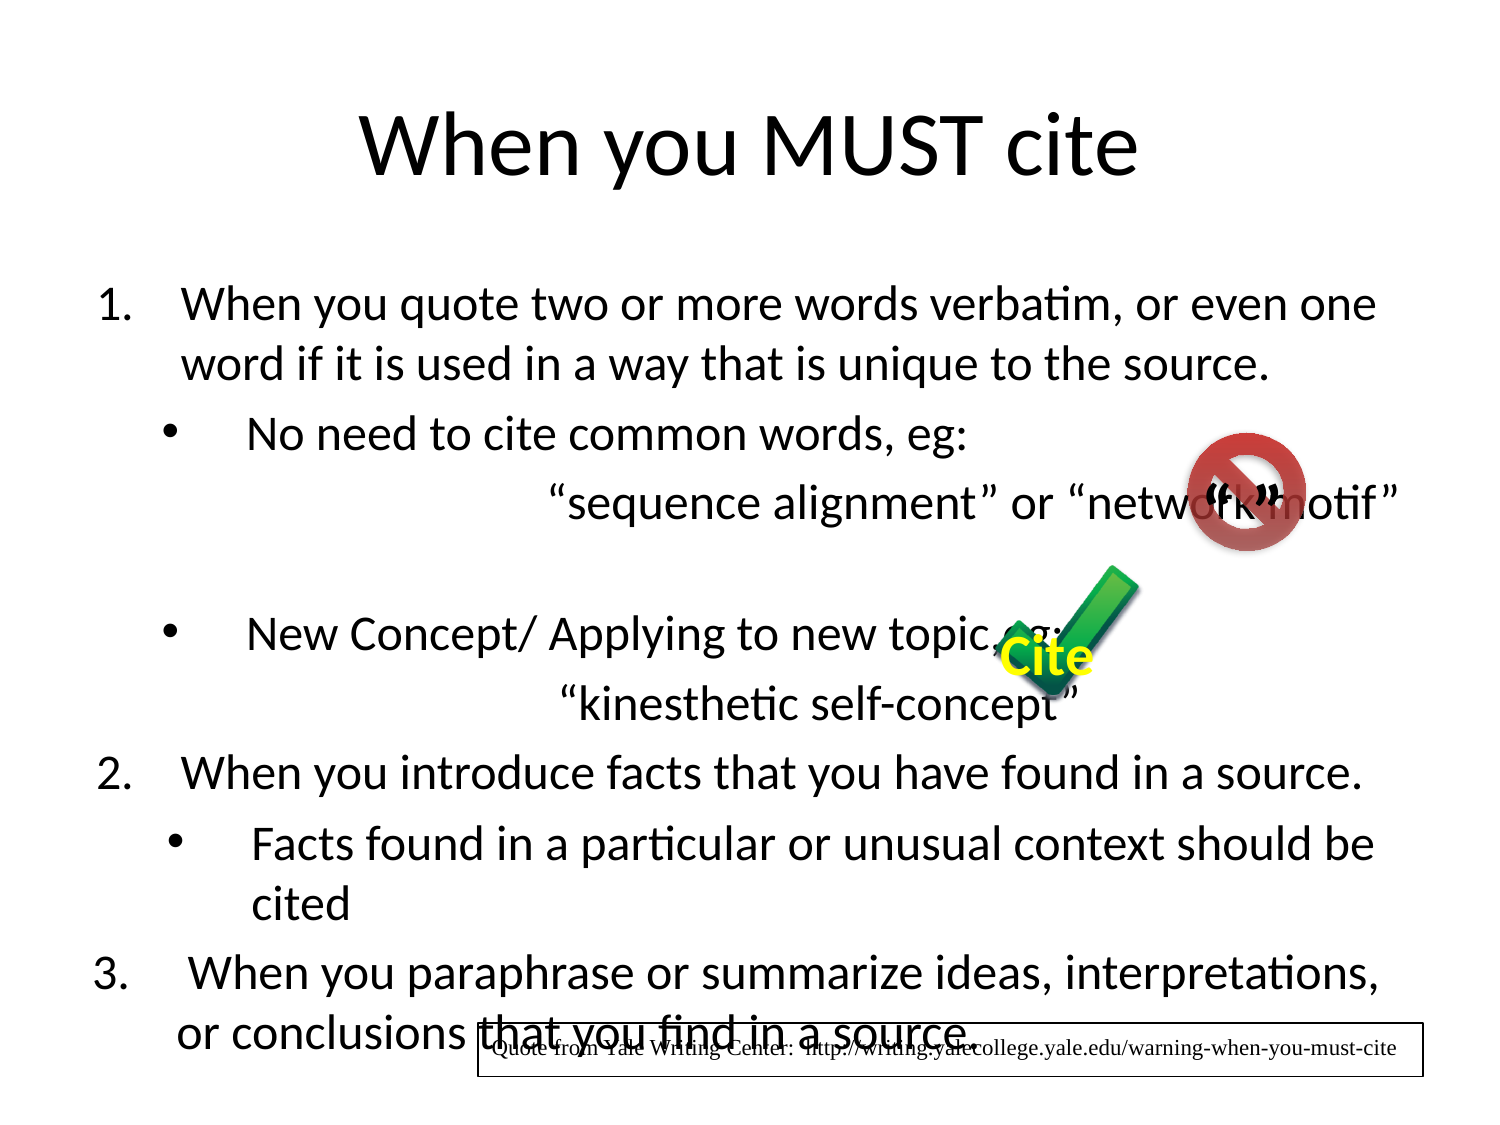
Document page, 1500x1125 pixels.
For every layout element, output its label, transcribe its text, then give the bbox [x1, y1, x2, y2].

list When you quote two or more words verbatim, or even one word if it is used in a way that is unique to the source. No need to cite common words, eg: “sequence alignment” or “network motif” New Concept/ Applying to new topic,eg: “kinesthetic self-concept” When you introduce facts that you have found in a source. Facts found in a particular or unusual context should be cited When you paraphrase or summarize ideas, interpretations, or conclusions that you find in a source. [75, 262, 1425, 1005]
title When you MUST cite [75, 45, 1425, 233]
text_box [1186, 432, 1329, 563]
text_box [985, 562, 1152, 708]
text_box Quote from Yale Writing Center: http://writing.yalecollege.yale.edu/warning-when-you-must-cite [478, 1023, 1424, 1077]
